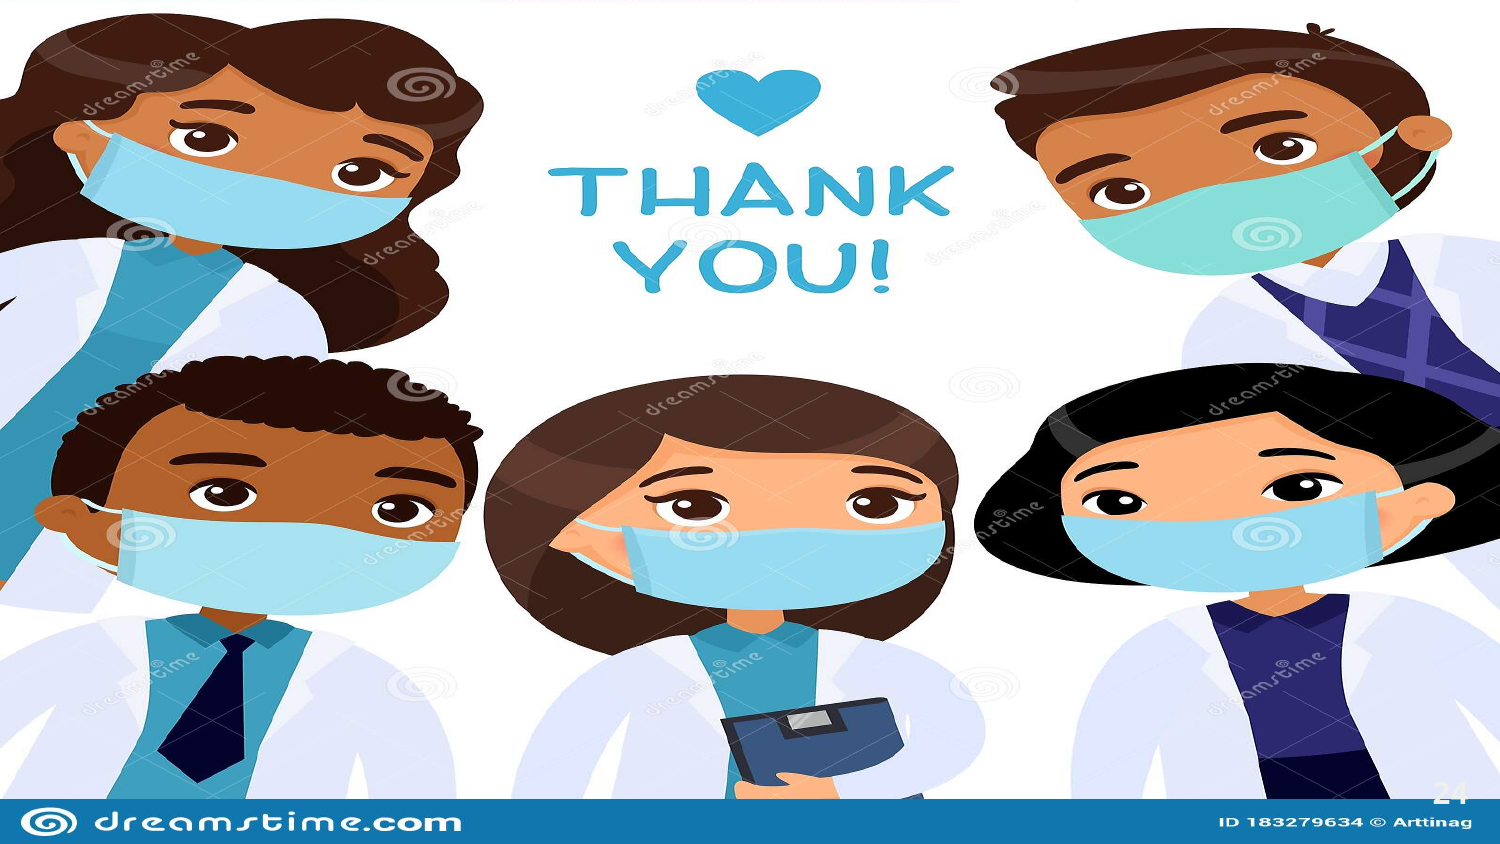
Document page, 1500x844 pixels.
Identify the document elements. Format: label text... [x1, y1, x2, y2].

slide_number 24 [1378, 769, 1469, 820]
picture [0, 0, 1500, 844]
